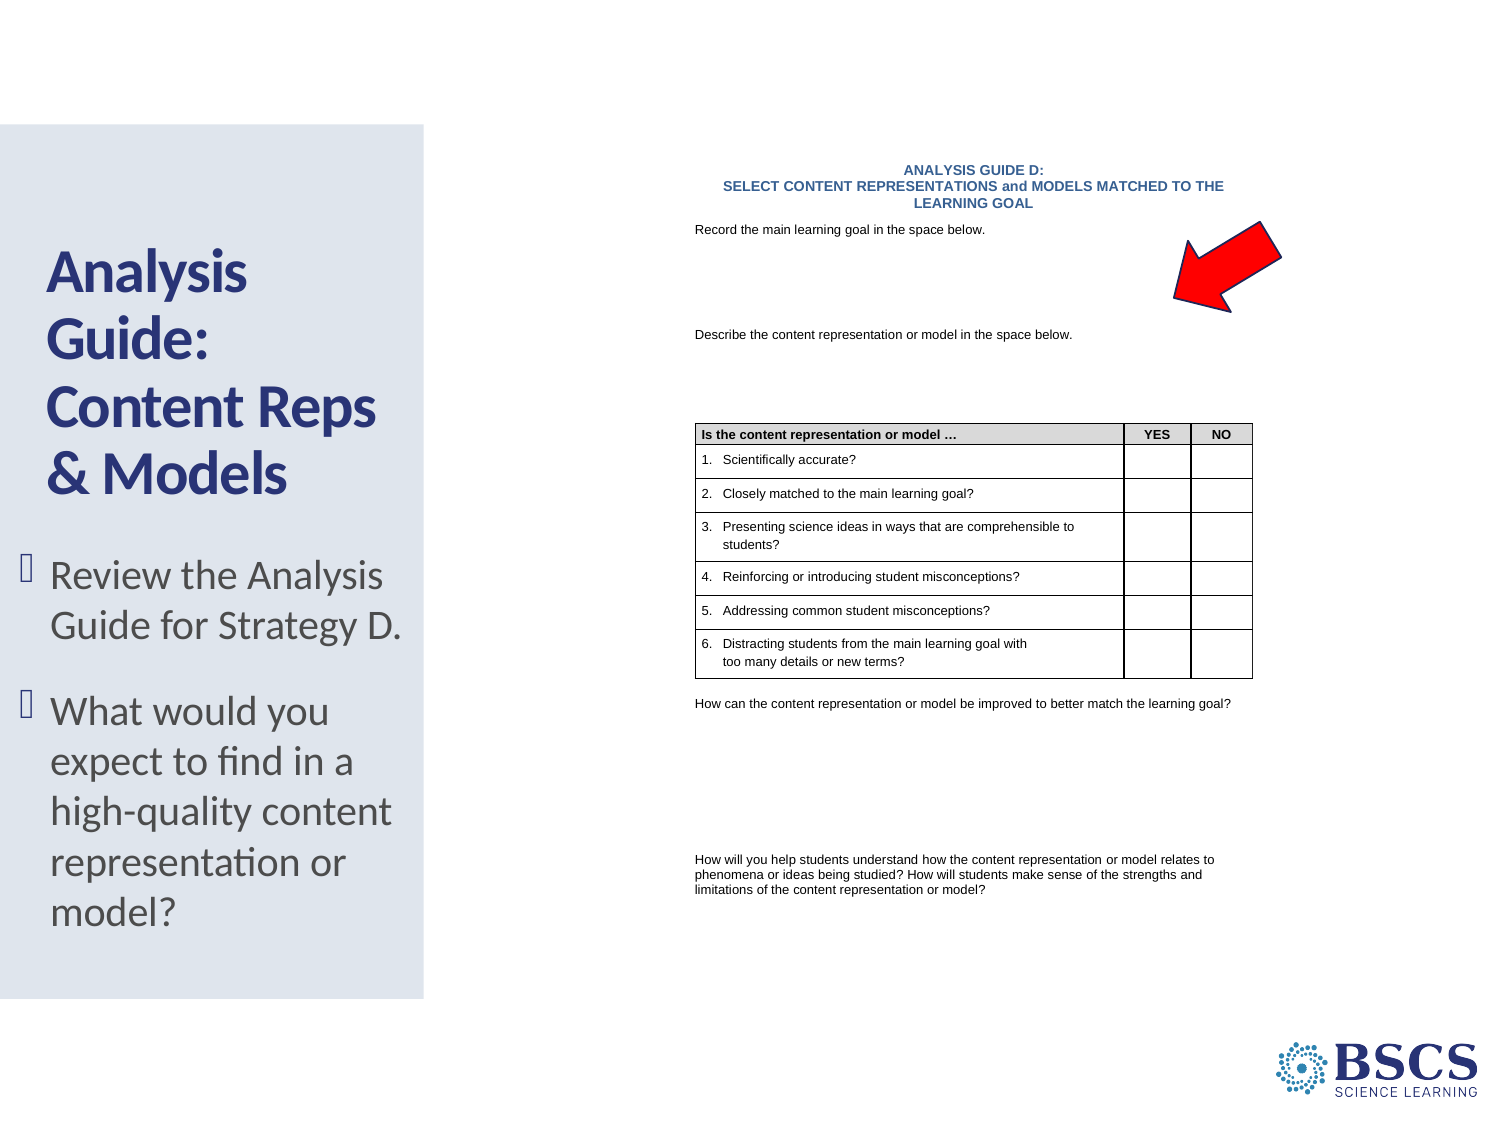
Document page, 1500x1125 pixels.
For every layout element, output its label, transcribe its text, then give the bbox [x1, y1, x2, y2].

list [694, 161, 1253, 922]
list Review the Analysis Guide for Strategy D. What would you expect to find in a high-quality content representation or model? [4, 515, 419, 966]
text_box [1253, 220, 1283, 276]
picture [1275, 1041, 1478, 1098]
title Analysis Guide: Content Reps & Models [31, 184, 394, 515]
